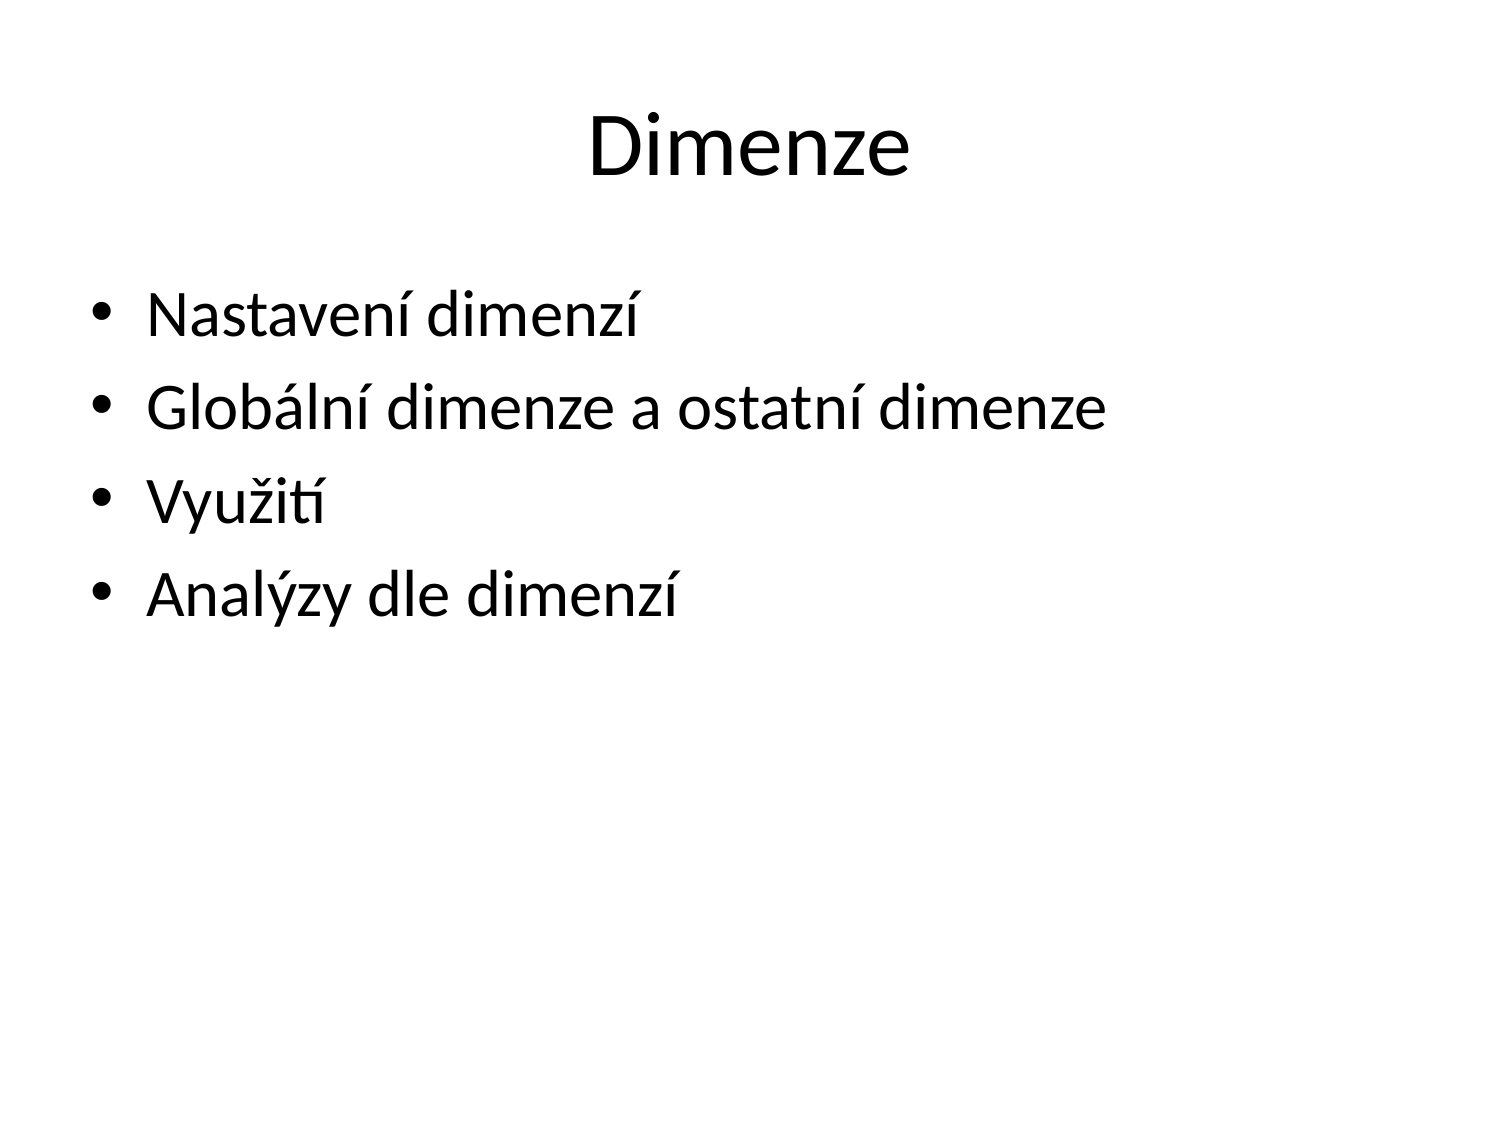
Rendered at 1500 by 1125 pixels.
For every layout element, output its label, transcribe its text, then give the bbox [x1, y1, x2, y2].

list Nastavení dimenzí Globální dimenze a ostatní dimenze Využití Analýzy dle dimenzí [75, 262, 1425, 1005]
title Dimenze [75, 45, 1425, 233]
